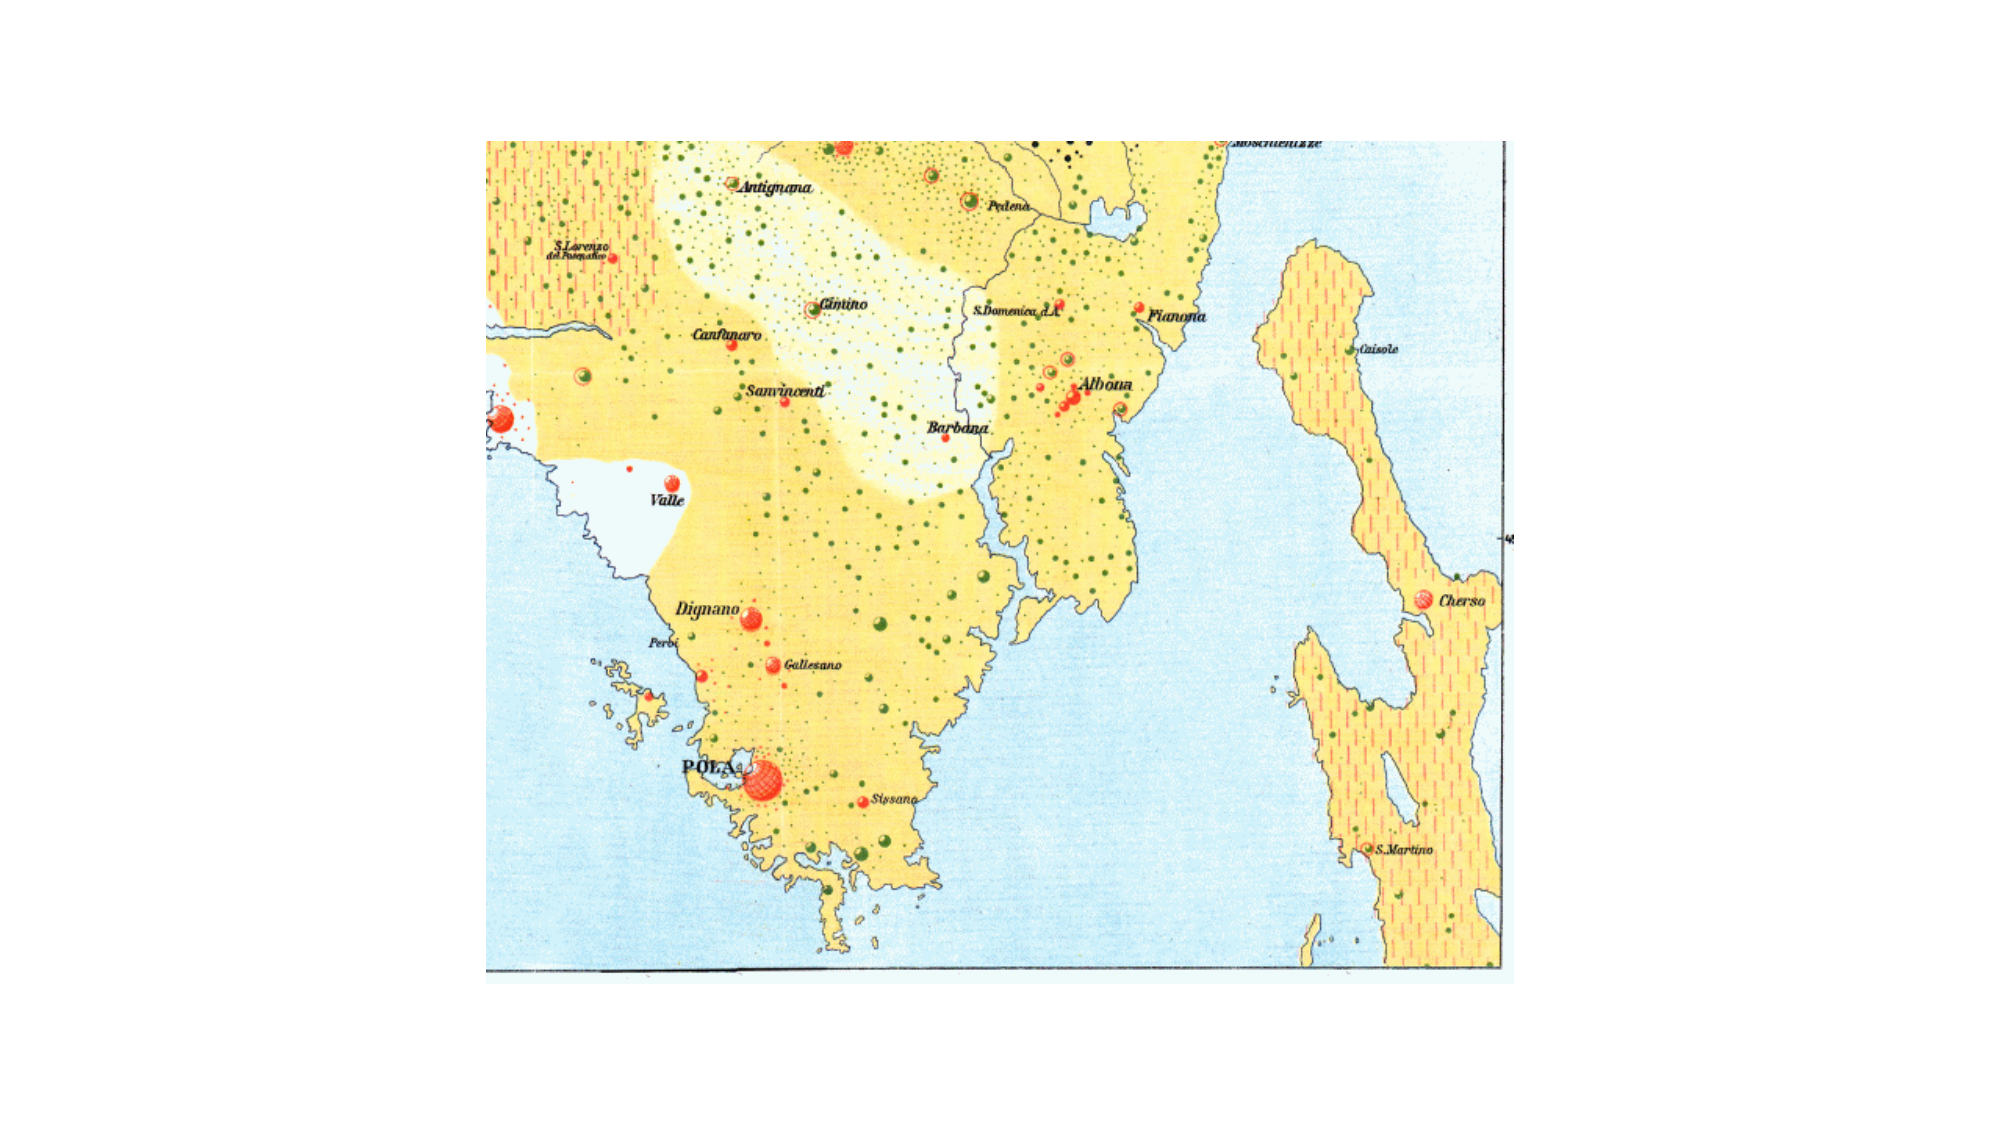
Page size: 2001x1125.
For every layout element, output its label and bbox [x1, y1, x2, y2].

picture [486, 141, 1514, 984]
